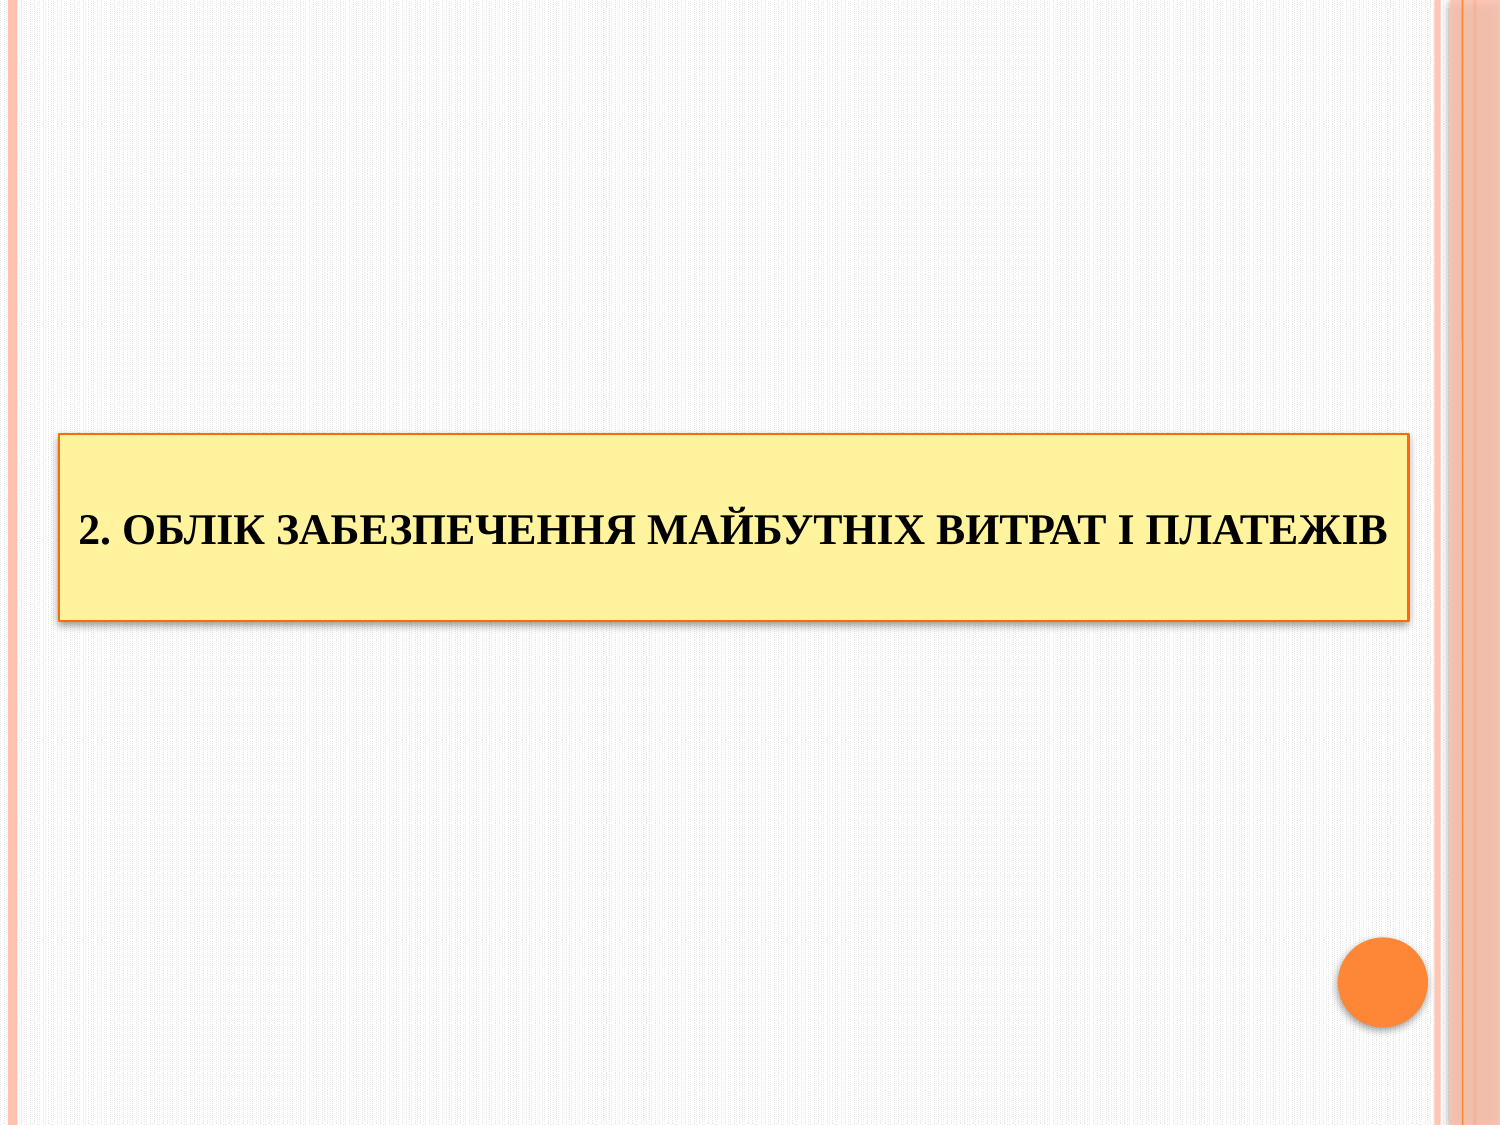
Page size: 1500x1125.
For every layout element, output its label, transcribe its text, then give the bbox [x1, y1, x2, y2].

title 2. ОБЛІК ЗАБЕЗПЕЧЕННЯ МАЙБУТНІХ ВИТРАТ І ПЛАТЕЖІВ [58, 433, 1410, 622]
